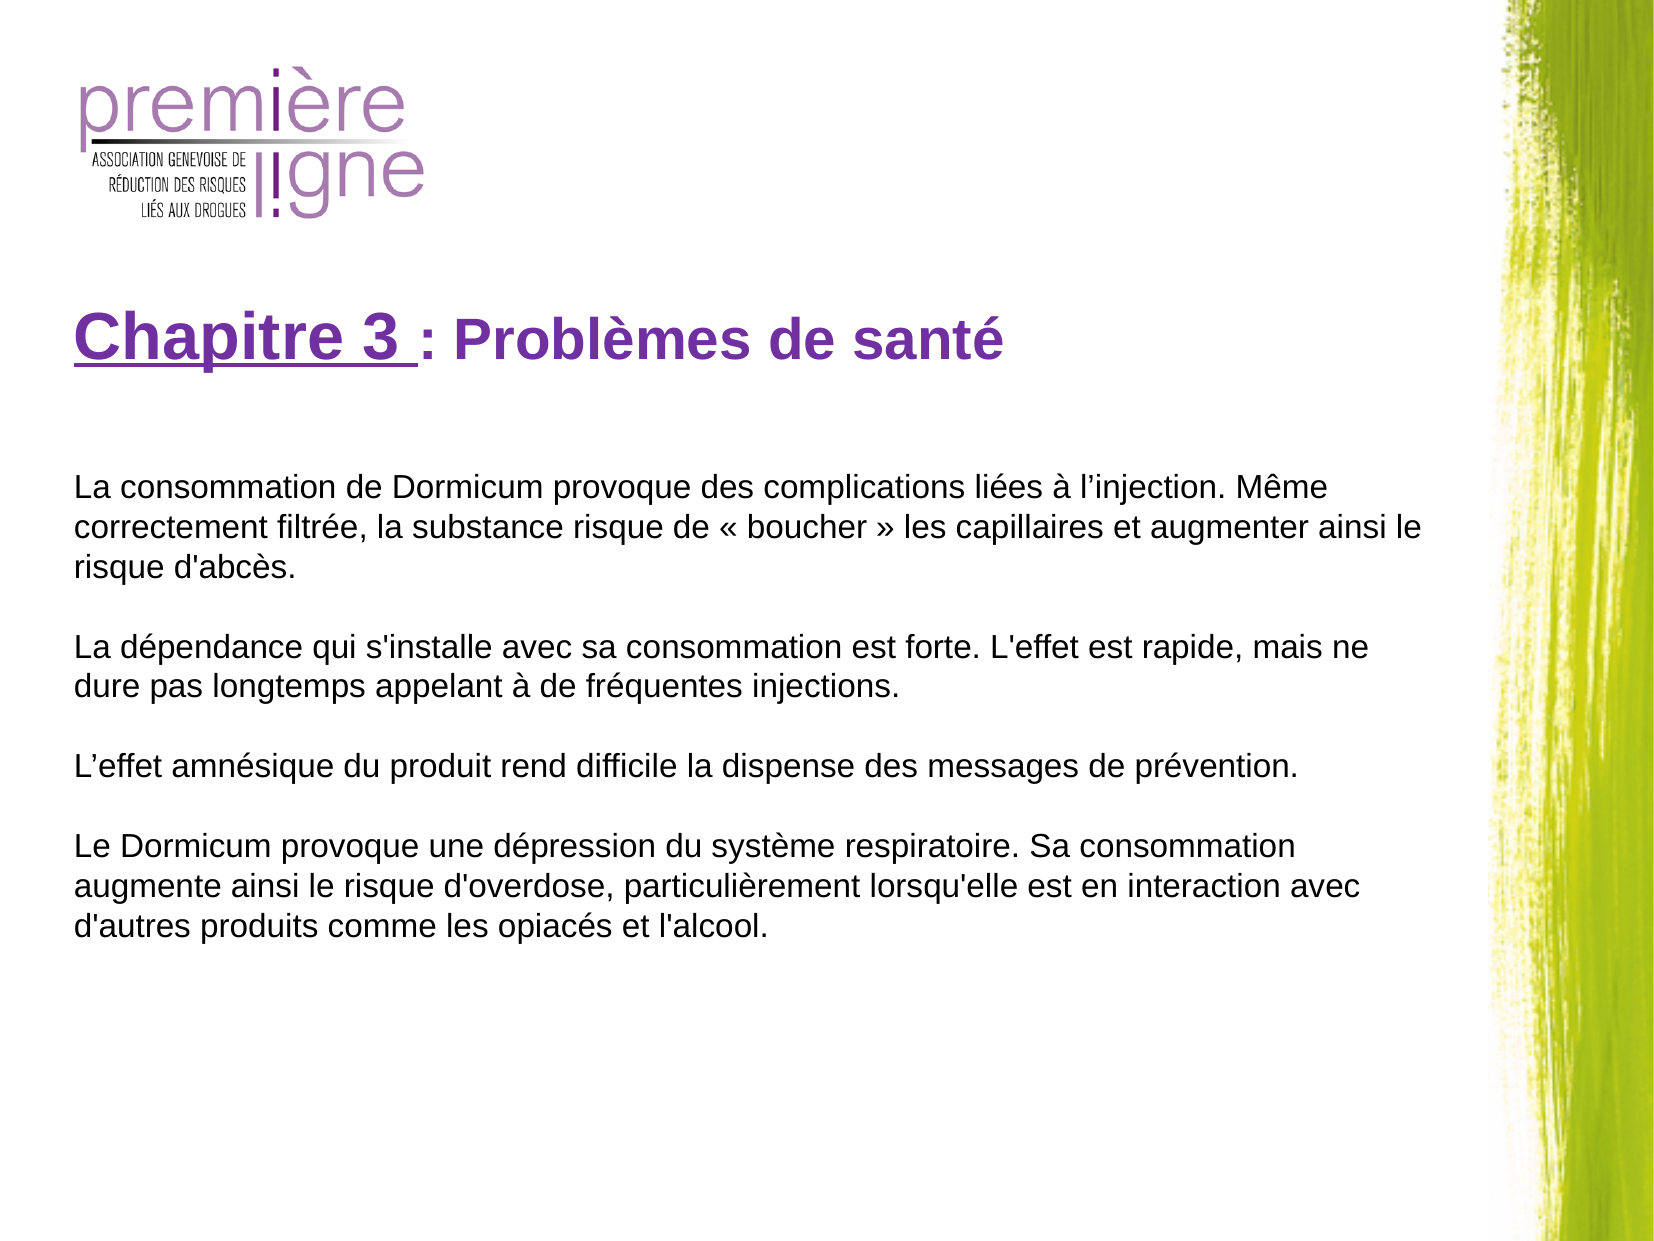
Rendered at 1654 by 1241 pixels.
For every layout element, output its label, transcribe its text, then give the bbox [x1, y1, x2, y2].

picture [70, 56, 435, 231]
text_box Chapitre 3 : Problèmes de santé [58, 303, 1394, 379]
picture [1488, 0, 1654, 1241]
text_box La consommation de Dormicum provoque des complications liées à l’injection. Même correctement filtrée, la substance risque de « boucher » les capillaires et augmenter ainsi le risque d'abcès. La dépendance qui s'installe avec sa consommation est forte. L'effet est rapide, mais ne dure pas longtemps appelant à de fréquentes injections. L’effet amnésique du produit rend difficile la dispense des messages de prévention. Le Dormicum provoque une dépression du système respiratoire. Sa consommation augmente ainsi le risque d'overdose, particulièrement lorsqu'elle est en interaction avec d'autres produits comme les opiacés et l'alcool. [58, 457, 1453, 952]
